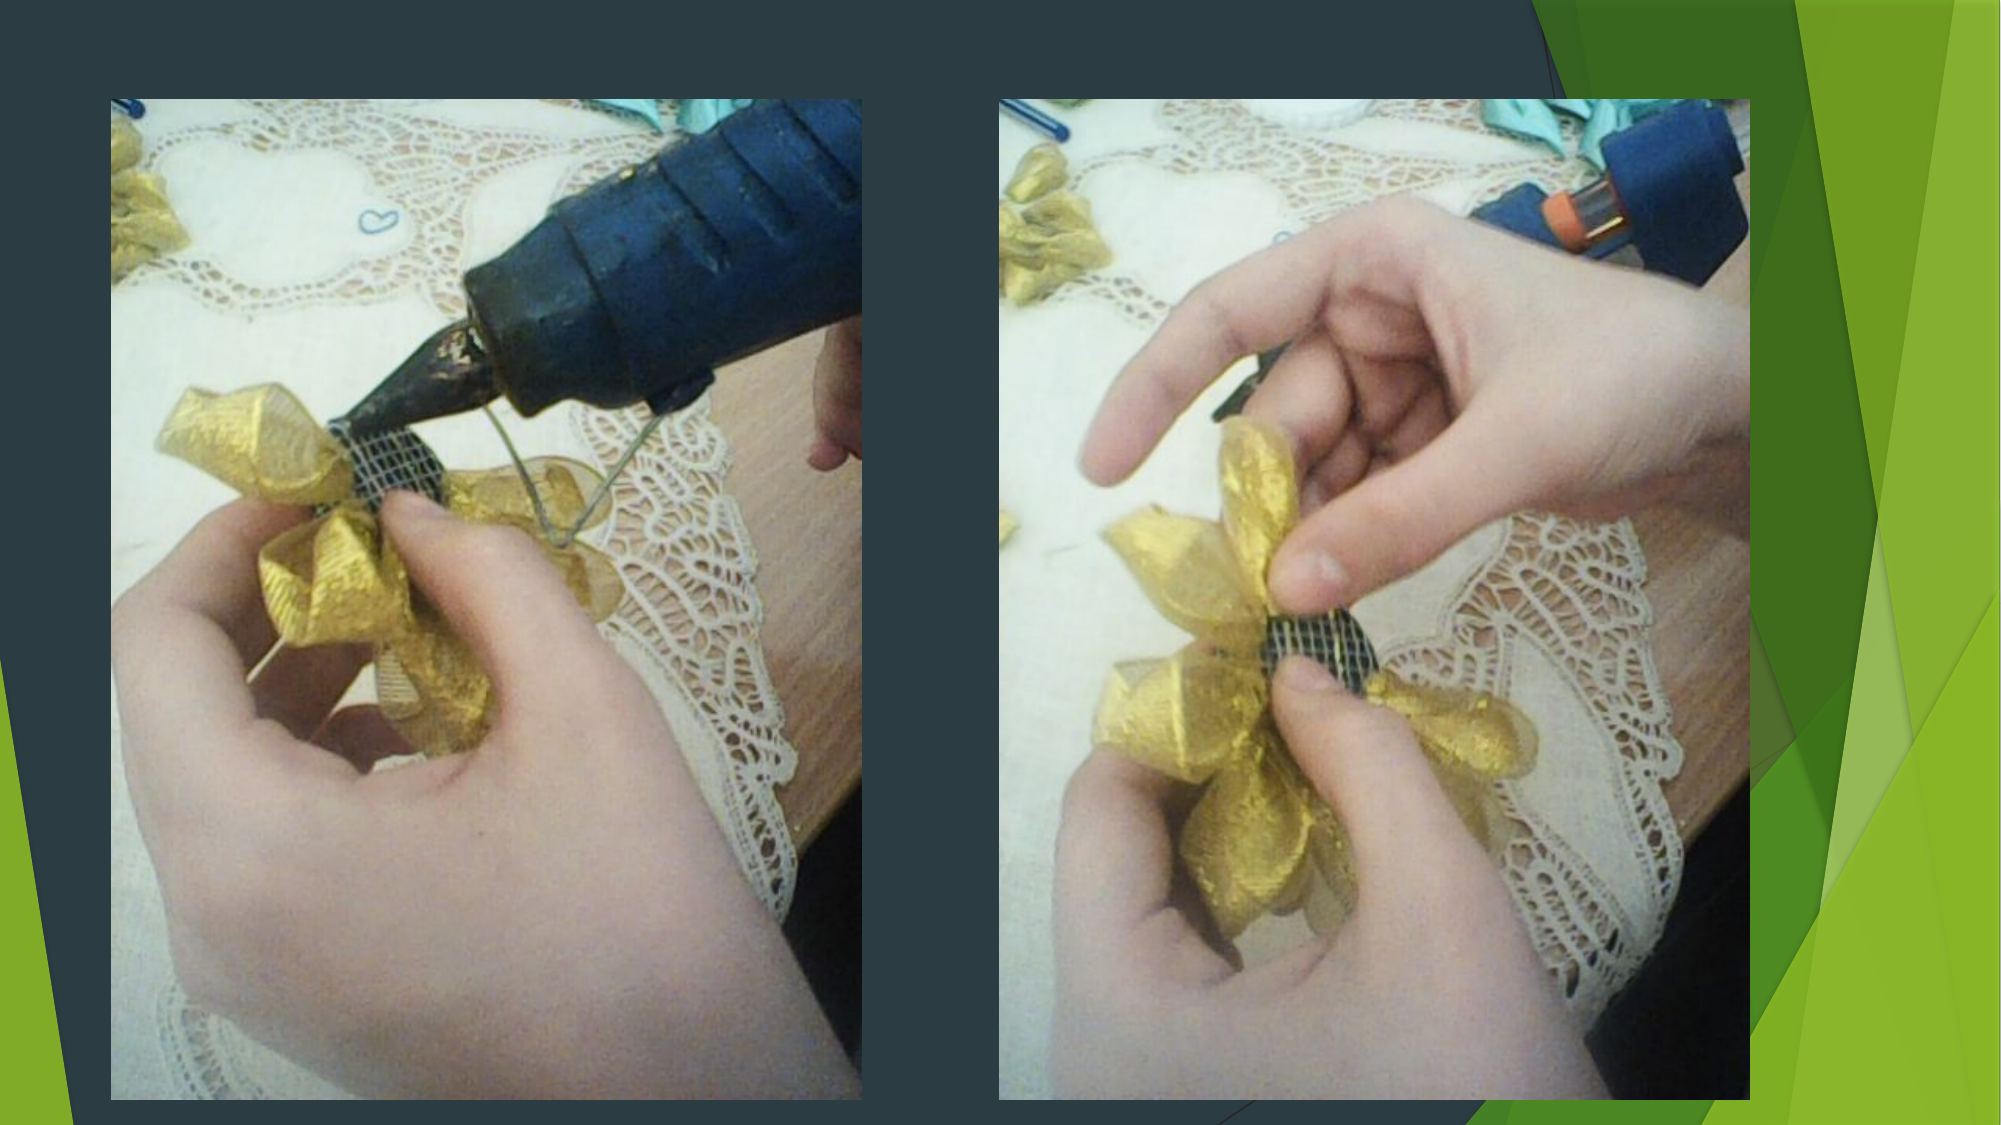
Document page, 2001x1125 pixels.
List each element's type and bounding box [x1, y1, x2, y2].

picture [999, 99, 1751, 1101]
list [110, 99, 862, 1101]
